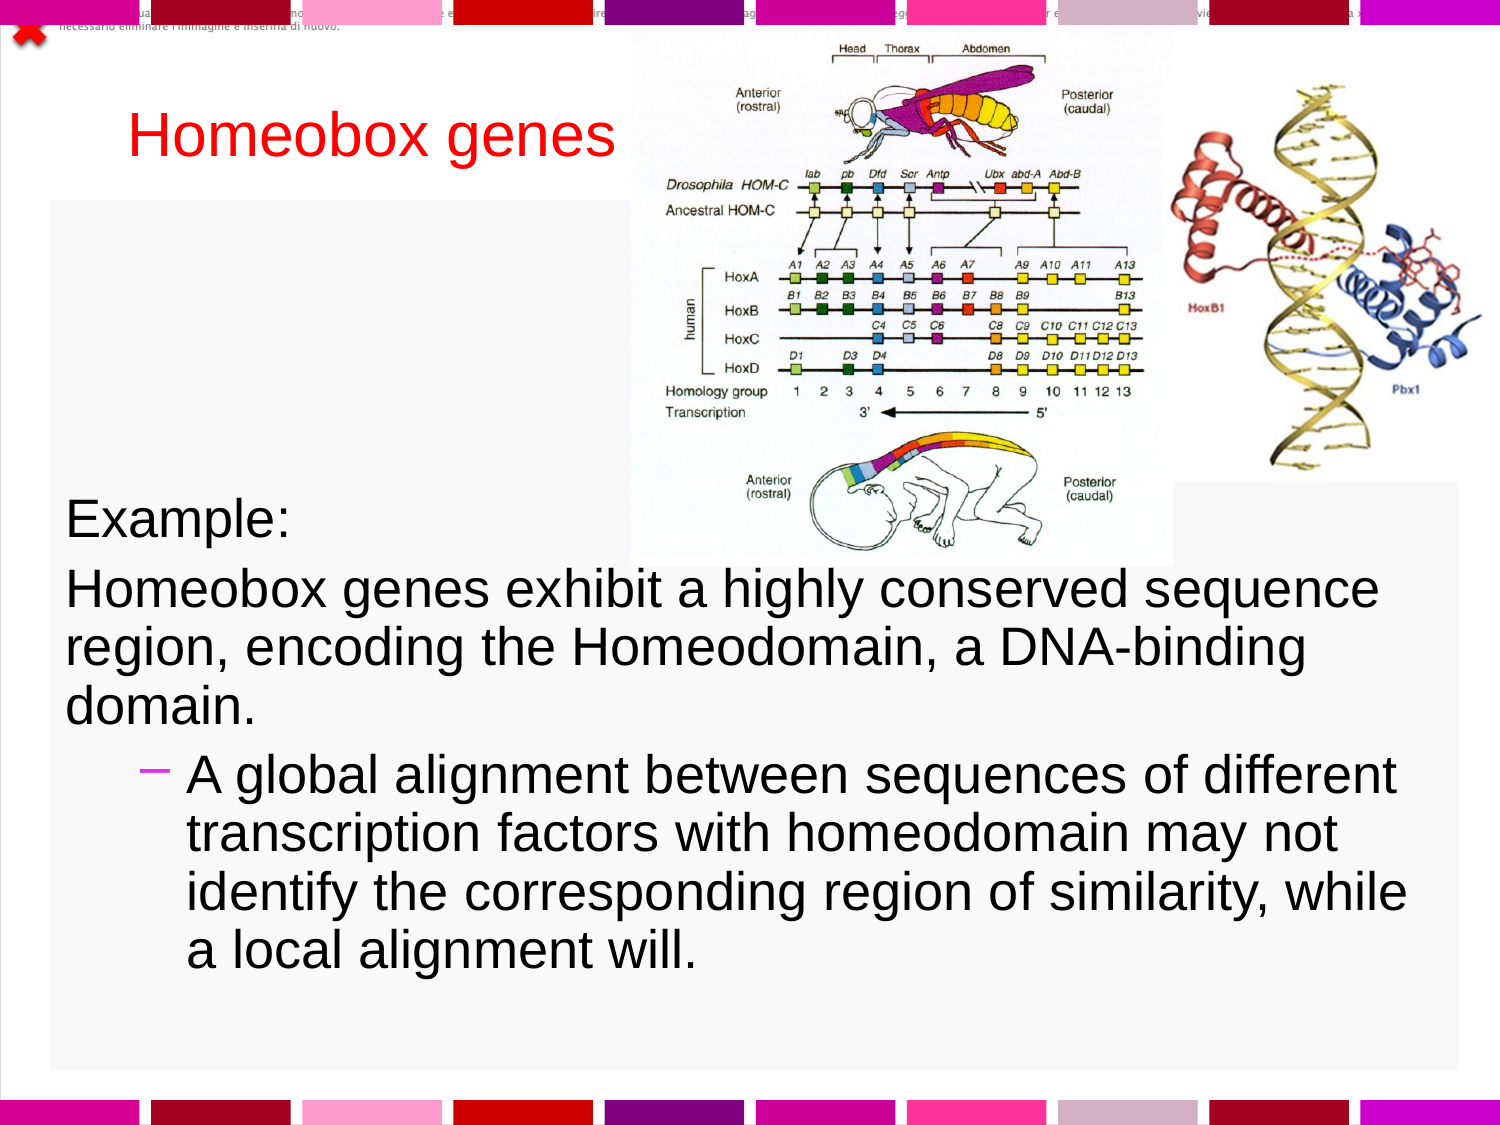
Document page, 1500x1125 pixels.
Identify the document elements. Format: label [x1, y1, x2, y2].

picture [631, 30, 1495, 566]
text_box [0, 0, 1500, 1125]
